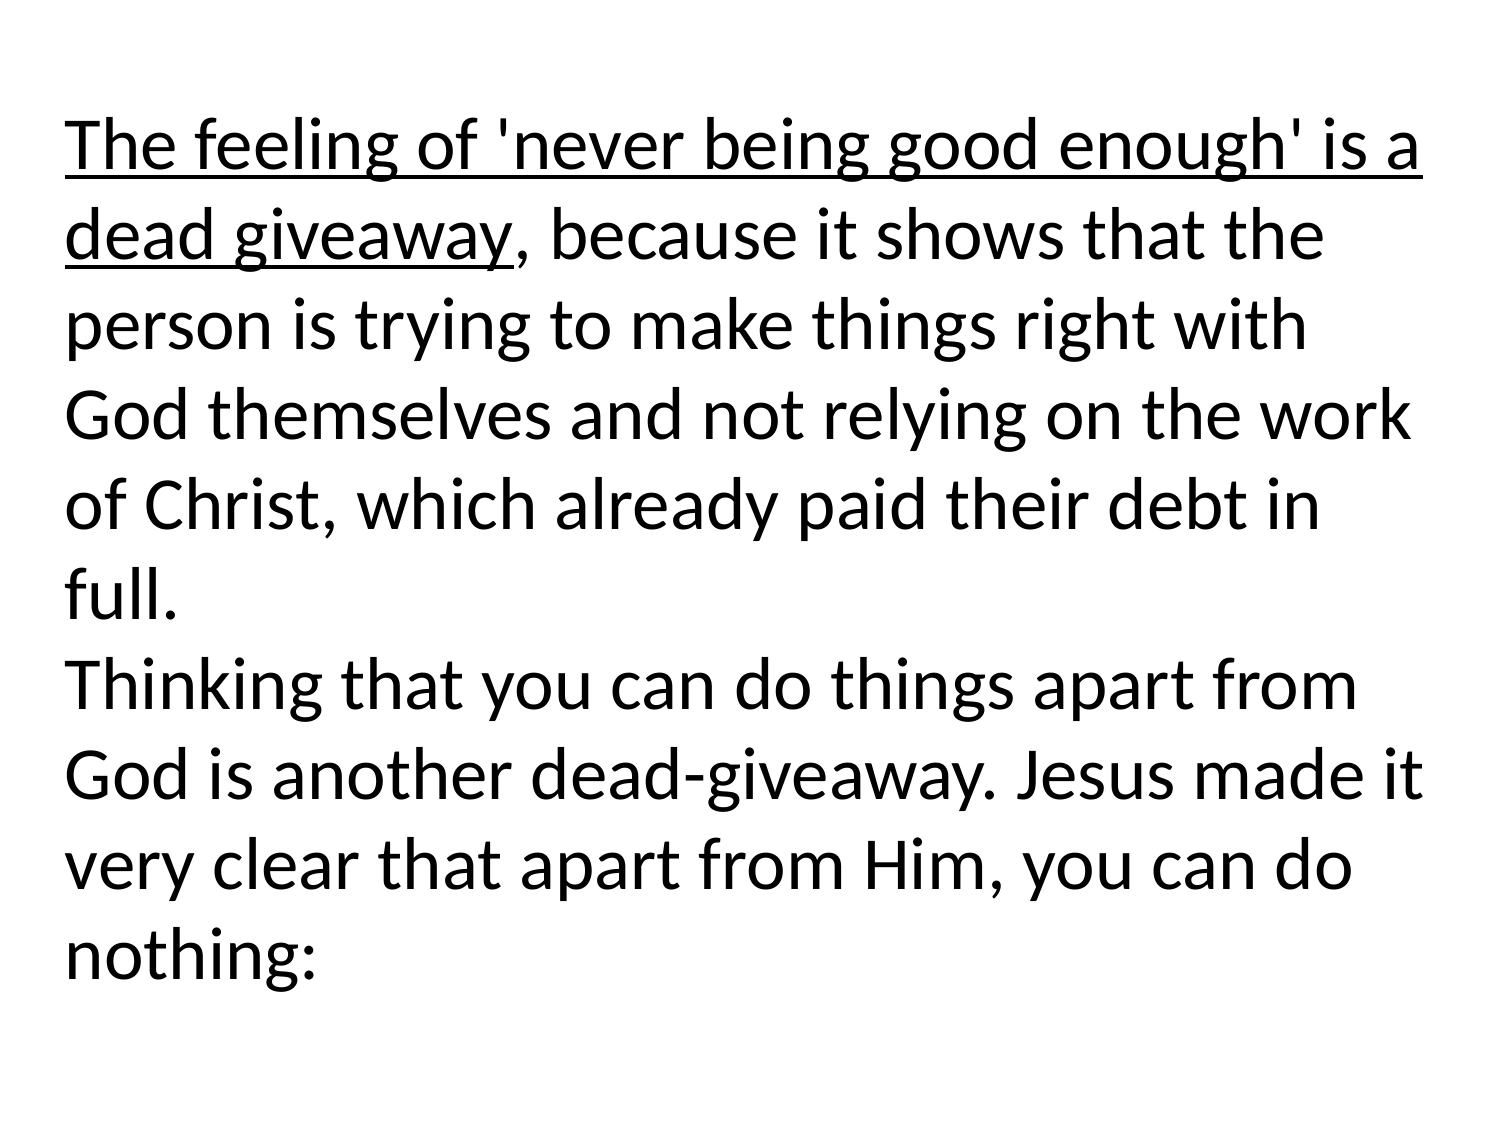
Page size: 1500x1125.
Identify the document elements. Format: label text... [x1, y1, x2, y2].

text_box The feeling of 'never being good enough' is a dead giveaway, because it shows that the person is trying to make things right with God themselves and not relying on the work of Christ, which already paid their debt in full. Thinking that you can do things apart from God is another dead-giveaway. Jesus made it very clear that apart from Him, you can do nothing: [49, 87, 1463, 1093]
